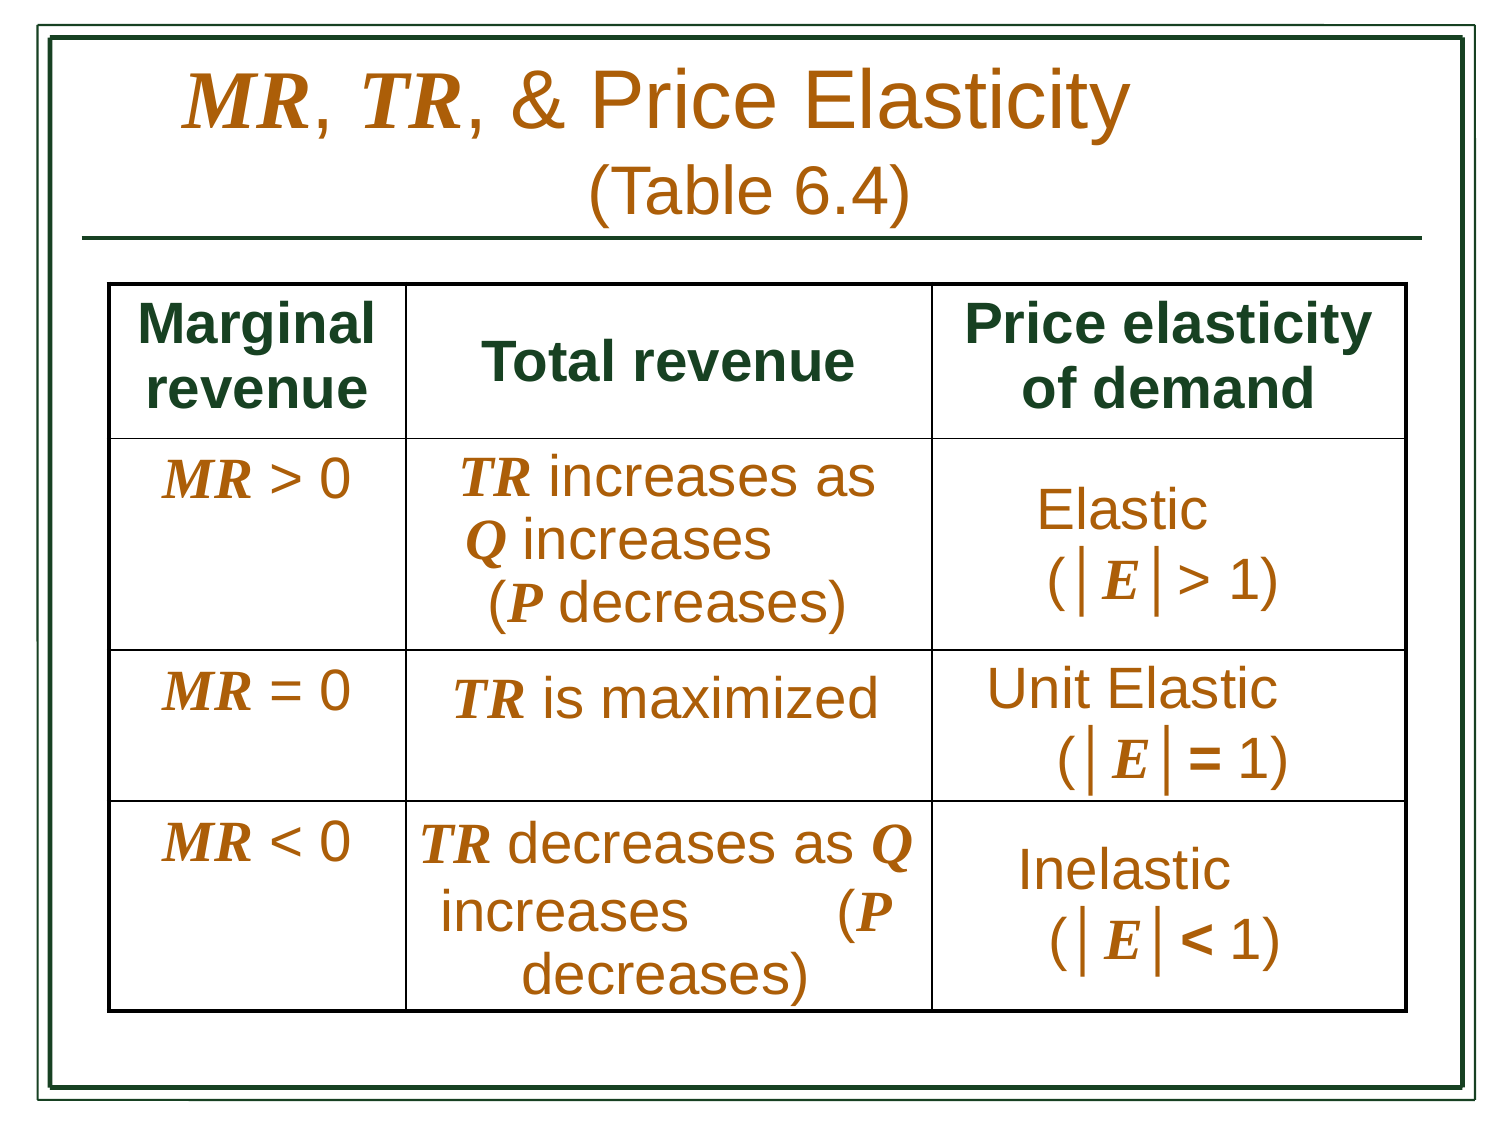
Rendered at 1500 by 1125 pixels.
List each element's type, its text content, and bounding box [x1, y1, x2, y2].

text_box Unit Elastic (│E│= 1) [967, 642, 1363, 798]
table_cell [407, 651, 931, 800]
table_header Total revenue [407, 286, 931, 438]
table_cell [933, 802, 1404, 1009]
text_box Elastic (│E│> 1) [966, 463, 1361, 619]
table_cell MR < 0 [111, 802, 402, 1009]
table_cell [933, 651, 1404, 800]
title MR, TR, & Price Elasticity (Table 6.4) [74, 42, 1426, 231]
text_box TR increases as Q increases (P decreases) [425, 438, 911, 643]
table_cell [933, 439, 1404, 649]
table_cell [407, 439, 931, 649]
table_cell MR > 0 [111, 439, 405, 649]
table_header Marginal revenue [111, 286, 405, 438]
text_box TR is maximized [402, 648, 930, 738]
table_cell MR = 0 [111, 651, 405, 800]
text_box Inelastic (│E│< 1) [967, 823, 1363, 979]
table_header Price elasticity of demand [933, 286, 1404, 438]
text_box TR decreases as Q increases (P decreases) [402, 802, 930, 1015]
